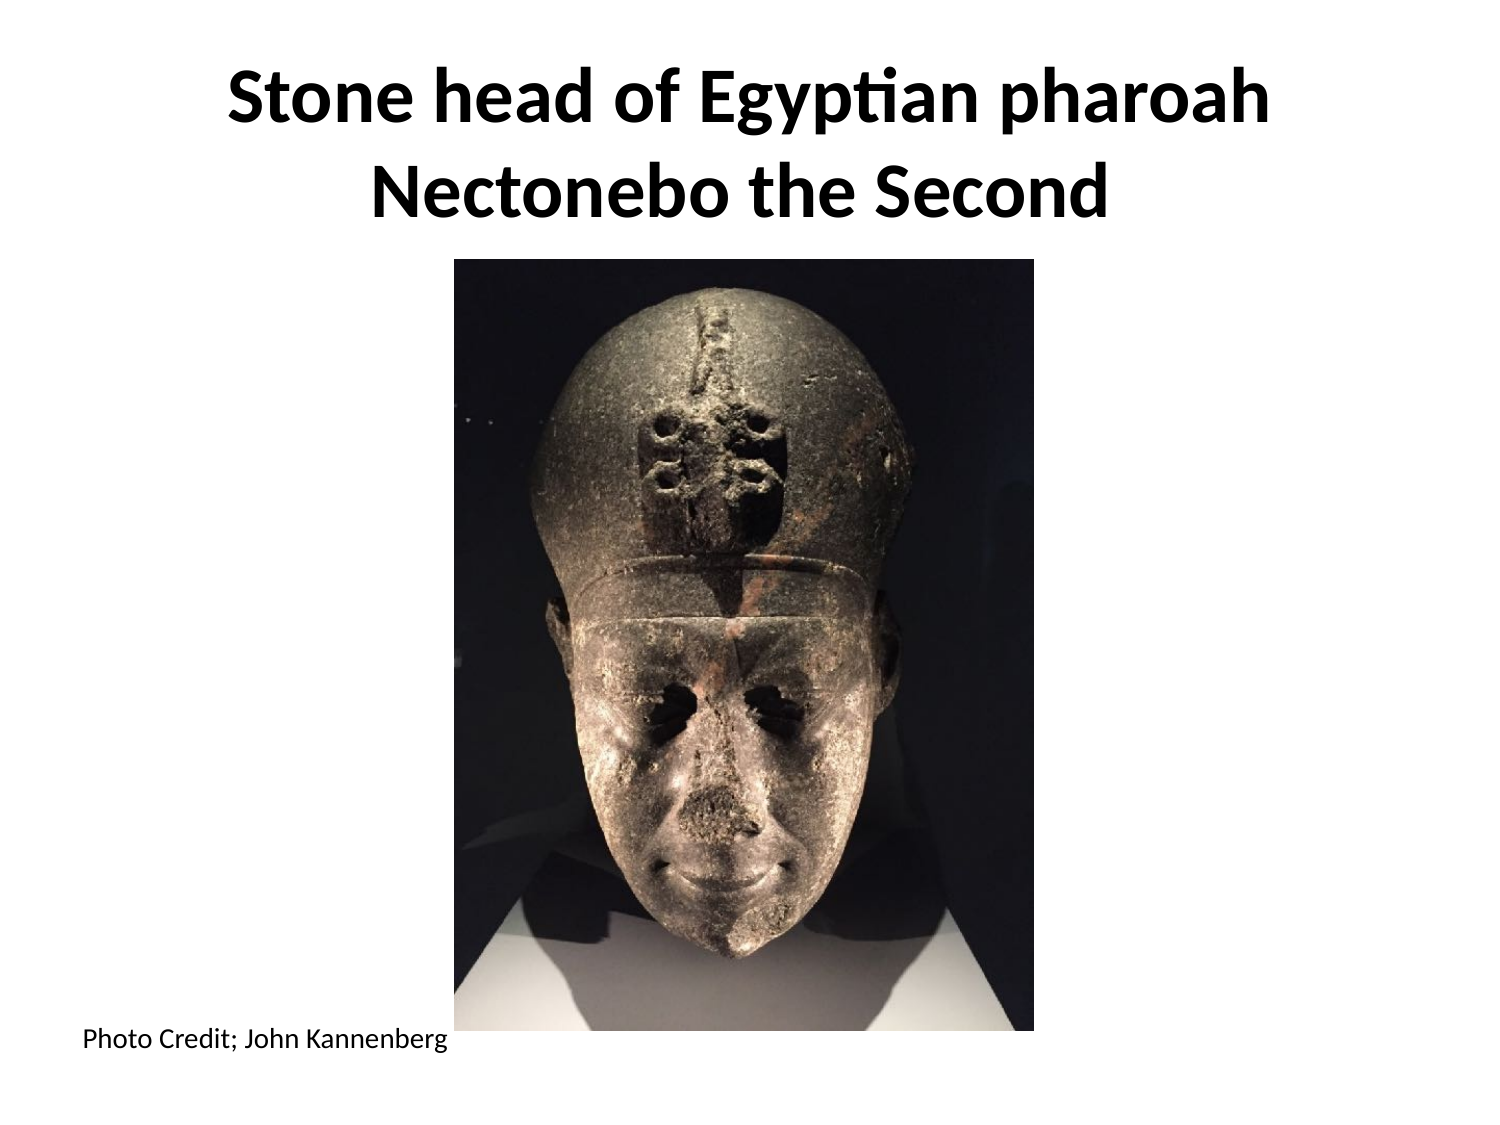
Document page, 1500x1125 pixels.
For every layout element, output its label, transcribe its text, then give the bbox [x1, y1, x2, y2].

title Stone head of Egyptian pharoah Nectonebo the Second [74, 44, 1426, 234]
list Photo Credit; John Kannenberg [74, 261, 1426, 1125]
picture [454, 258, 1034, 1032]
